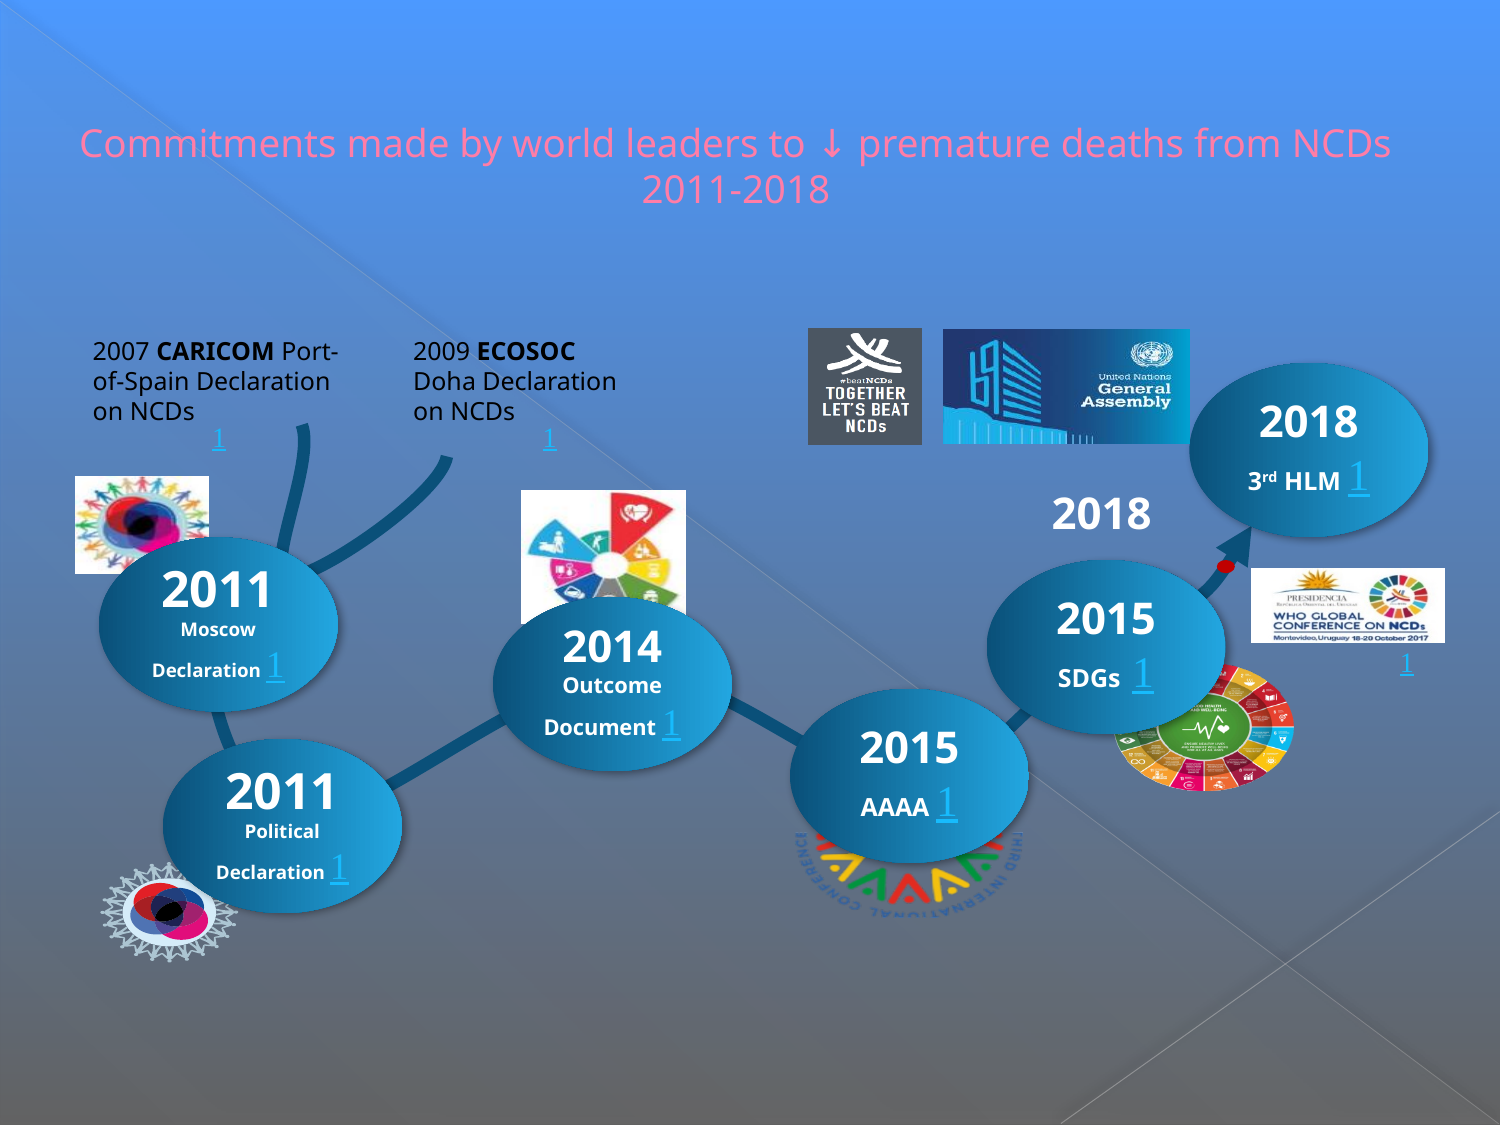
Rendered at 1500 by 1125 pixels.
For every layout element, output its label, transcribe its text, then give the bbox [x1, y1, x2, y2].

title Commitments made by world leaders to ↓ premature deaths from NCDs 2011-2018 [0, 111, 1433, 253]
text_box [74, 327, 1451, 963]
